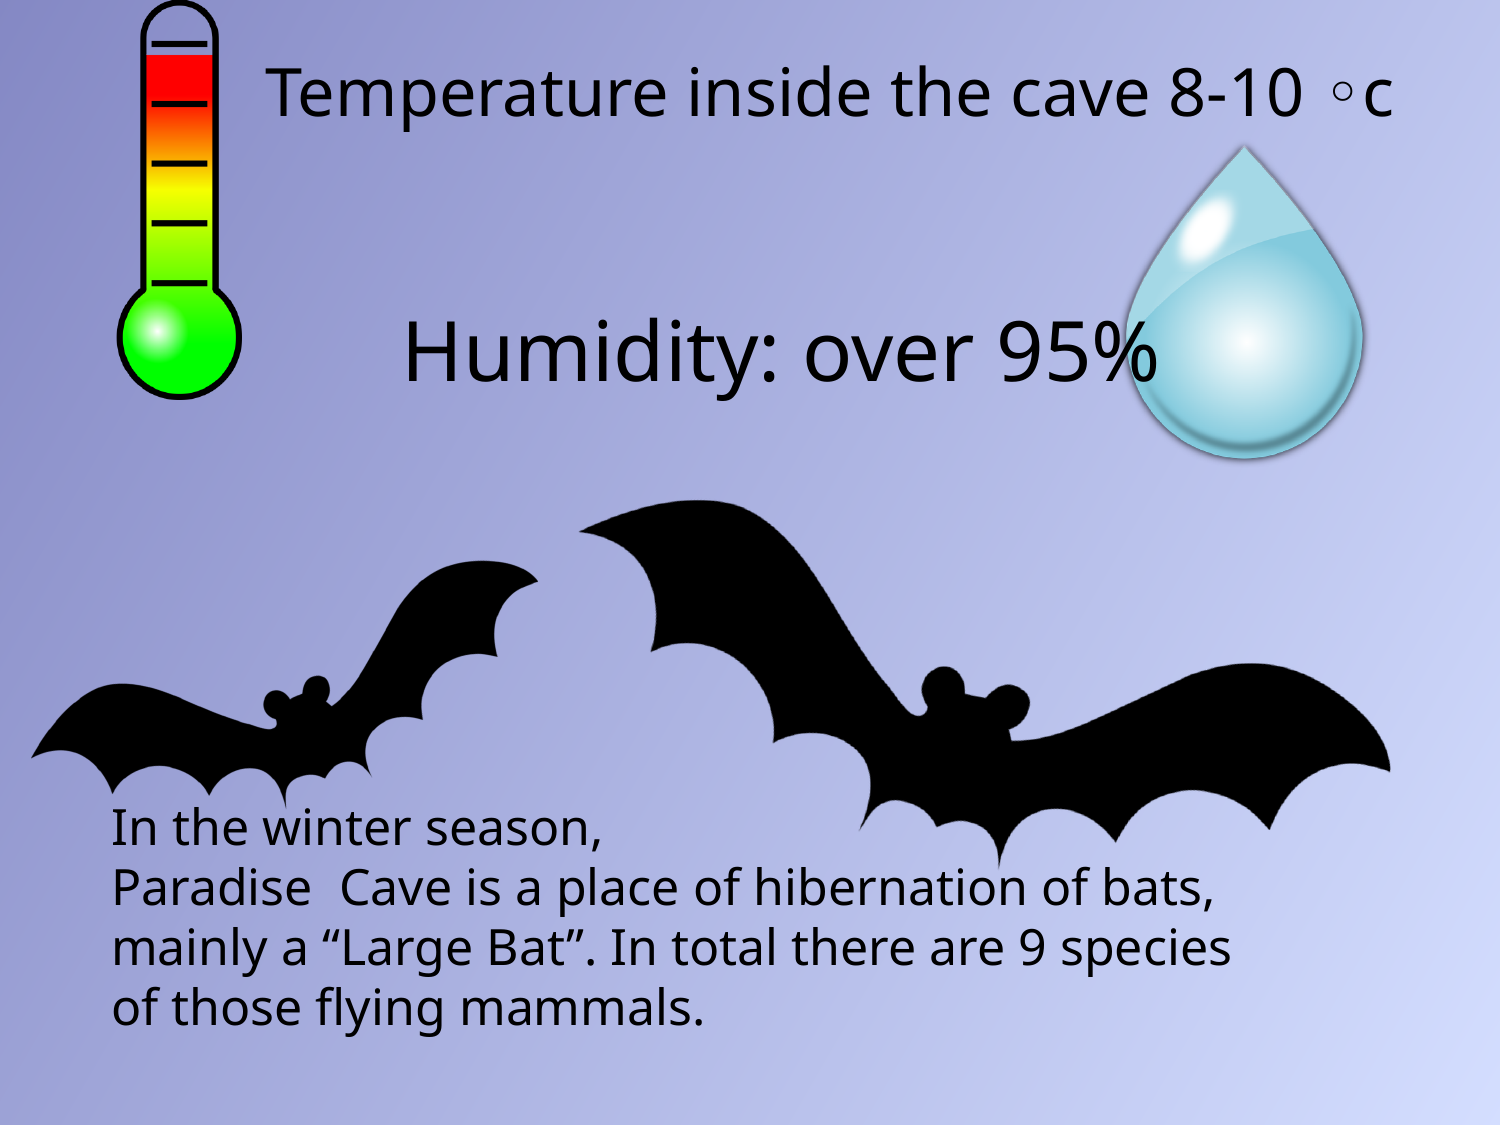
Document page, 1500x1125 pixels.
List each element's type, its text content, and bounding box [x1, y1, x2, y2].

text_box In the winter season, Paradise Cave is a place of hibernation of bats, mainly a “Large Bat”. In total there are 9 species of those flying mammals. [96, 852, 1262, 1044]
text_box Temperature inside the cave 8-10 ◦c [250, 42, 1410, 138]
picture [1, 399, 1430, 1033]
text_box Humidity: over 95% [386, 290, 1110, 406]
picture [1115, 136, 1373, 469]
picture [111, 0, 242, 400]
